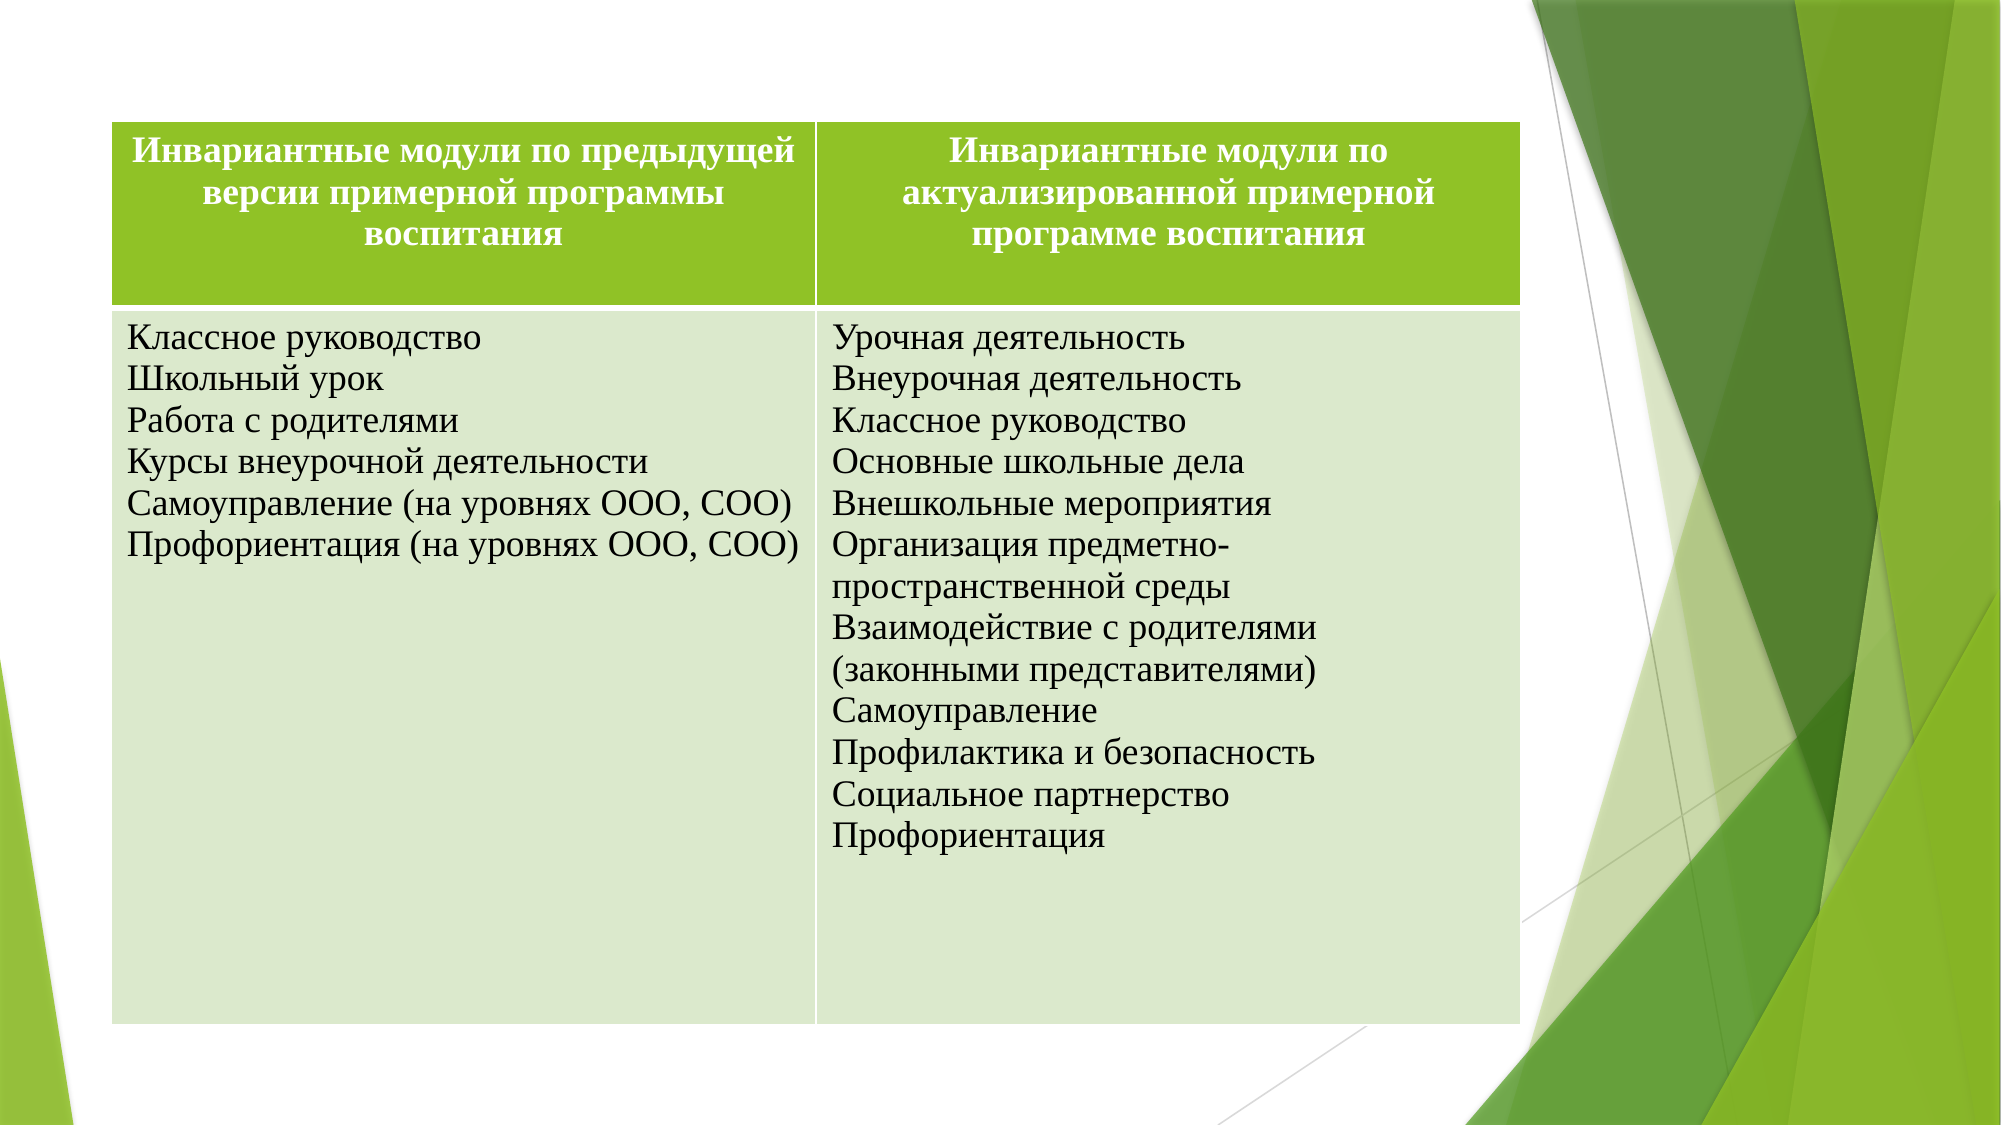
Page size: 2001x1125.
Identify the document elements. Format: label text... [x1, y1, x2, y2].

table_cell Классное руководство Школьный урок Работа с родителями Курсы внеурочной деятельности Самоуправление (на уровнях ООО, СОО) Профориентация (на уровнях ООО, СОО) [112, 311, 815, 1024]
table_header Инвариантные модули по актуализированной примерной программе воспитания [817, 122, 1520, 305]
table_header Инвариантные модули по предыдущей версии примерной программы воспитания [112, 122, 815, 305]
table_cell Урочная деятельность Внеурочная деятельность Классное руководство Основные школьные дела Внешкольные мероприятия Организация предметно-пространственной среды Взаимодействие с родителями (законными представителями) Самоуправление Профилактика и безопасность Социальное партнерство Профориентация [817, 311, 1520, 1024]
